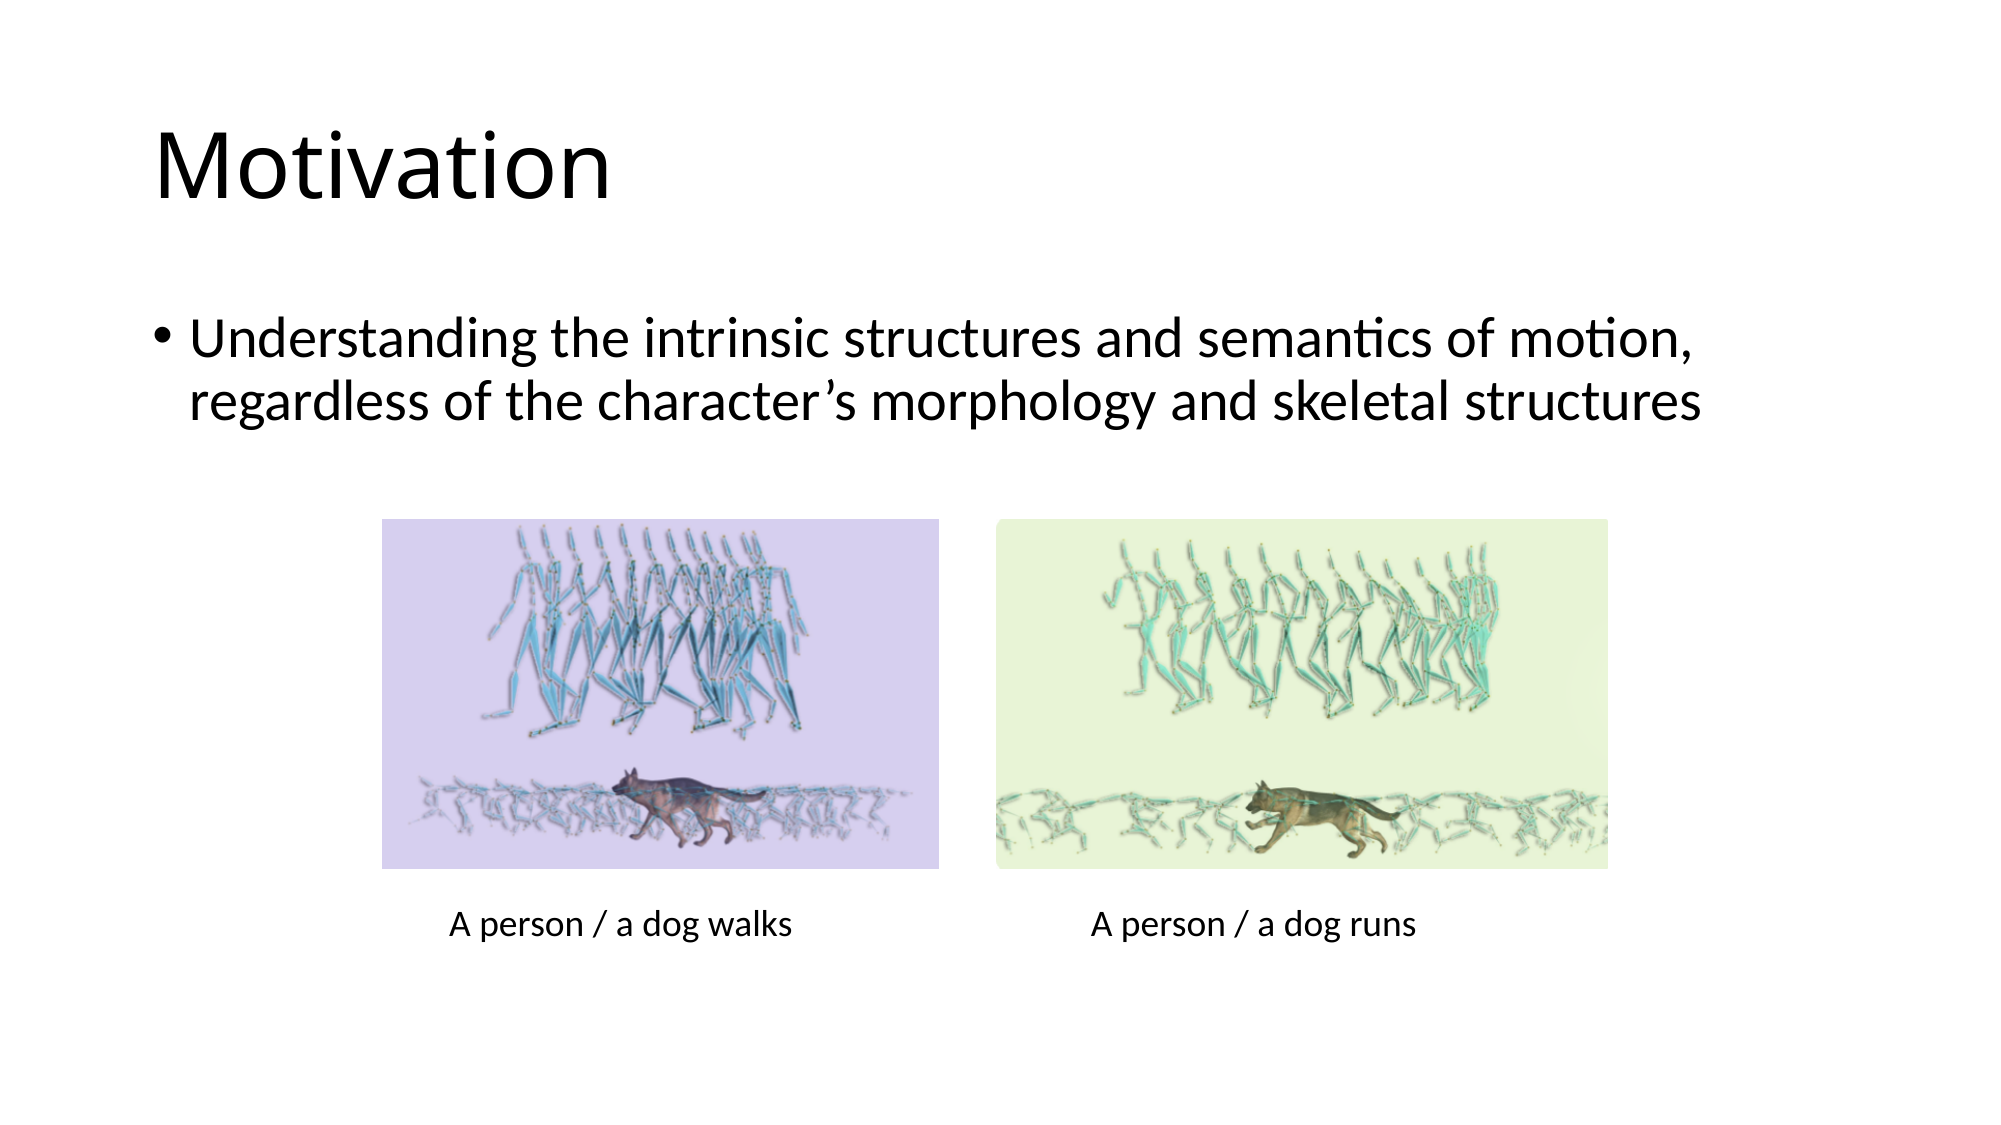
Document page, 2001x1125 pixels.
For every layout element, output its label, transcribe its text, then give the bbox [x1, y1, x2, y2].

text_box A person / a dog runs [1076, 891, 1529, 951]
text_box A person / a dog walks [434, 891, 887, 951]
picture [996, 519, 1608, 870]
picture [382, 519, 939, 870]
list Understanding the intrinsic structures and semantics of motion, regardless of the character’s morphology and skeletal structures [137, 299, 1863, 1014]
title Motivation [137, 59, 1863, 278]
